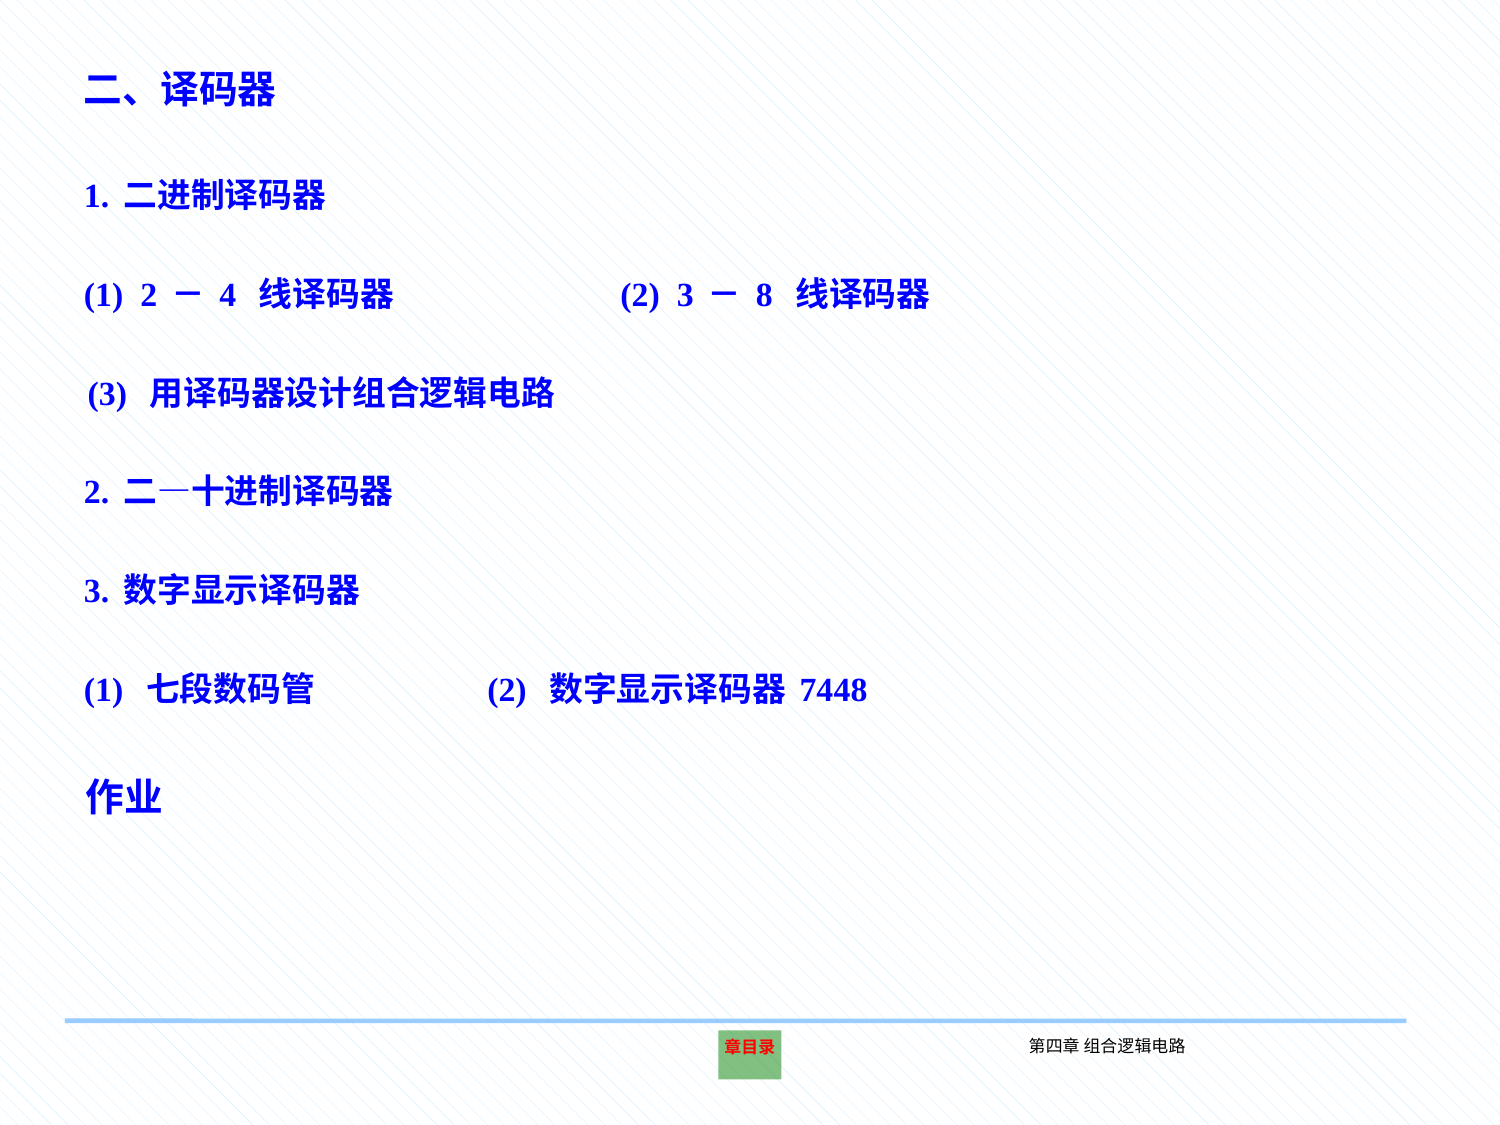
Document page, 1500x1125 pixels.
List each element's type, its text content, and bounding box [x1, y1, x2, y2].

text_box 3.数字显示译码器 [69, 561, 619, 651]
text_box (3) 用译码器设计组合逻辑电路 [72, 364, 923, 454]
text_box 二、译码器 [69, 58, 499, 158]
footer 第四章 组合逻辑电路 [936, 1028, 1279, 1104]
text_box (1) 七段数码管 [69, 660, 472, 750]
text_box (2) 3－8 线译码器 [637, 265, 1170, 355]
text_box 2.二—十进制译码器 [69, 462, 616, 553]
text_box 1.二进制译码器 [69, 166, 522, 256]
slide_number [63, 1032, 464, 1107]
text_box 作业 [71, 765, 615, 866]
slide_number [1279, 1028, 1409, 1104]
text_box (2) 数字显示译码器7448 [472, 660, 1159, 750]
text_box (1) 2－4 线译码器 [69, 265, 637, 355]
